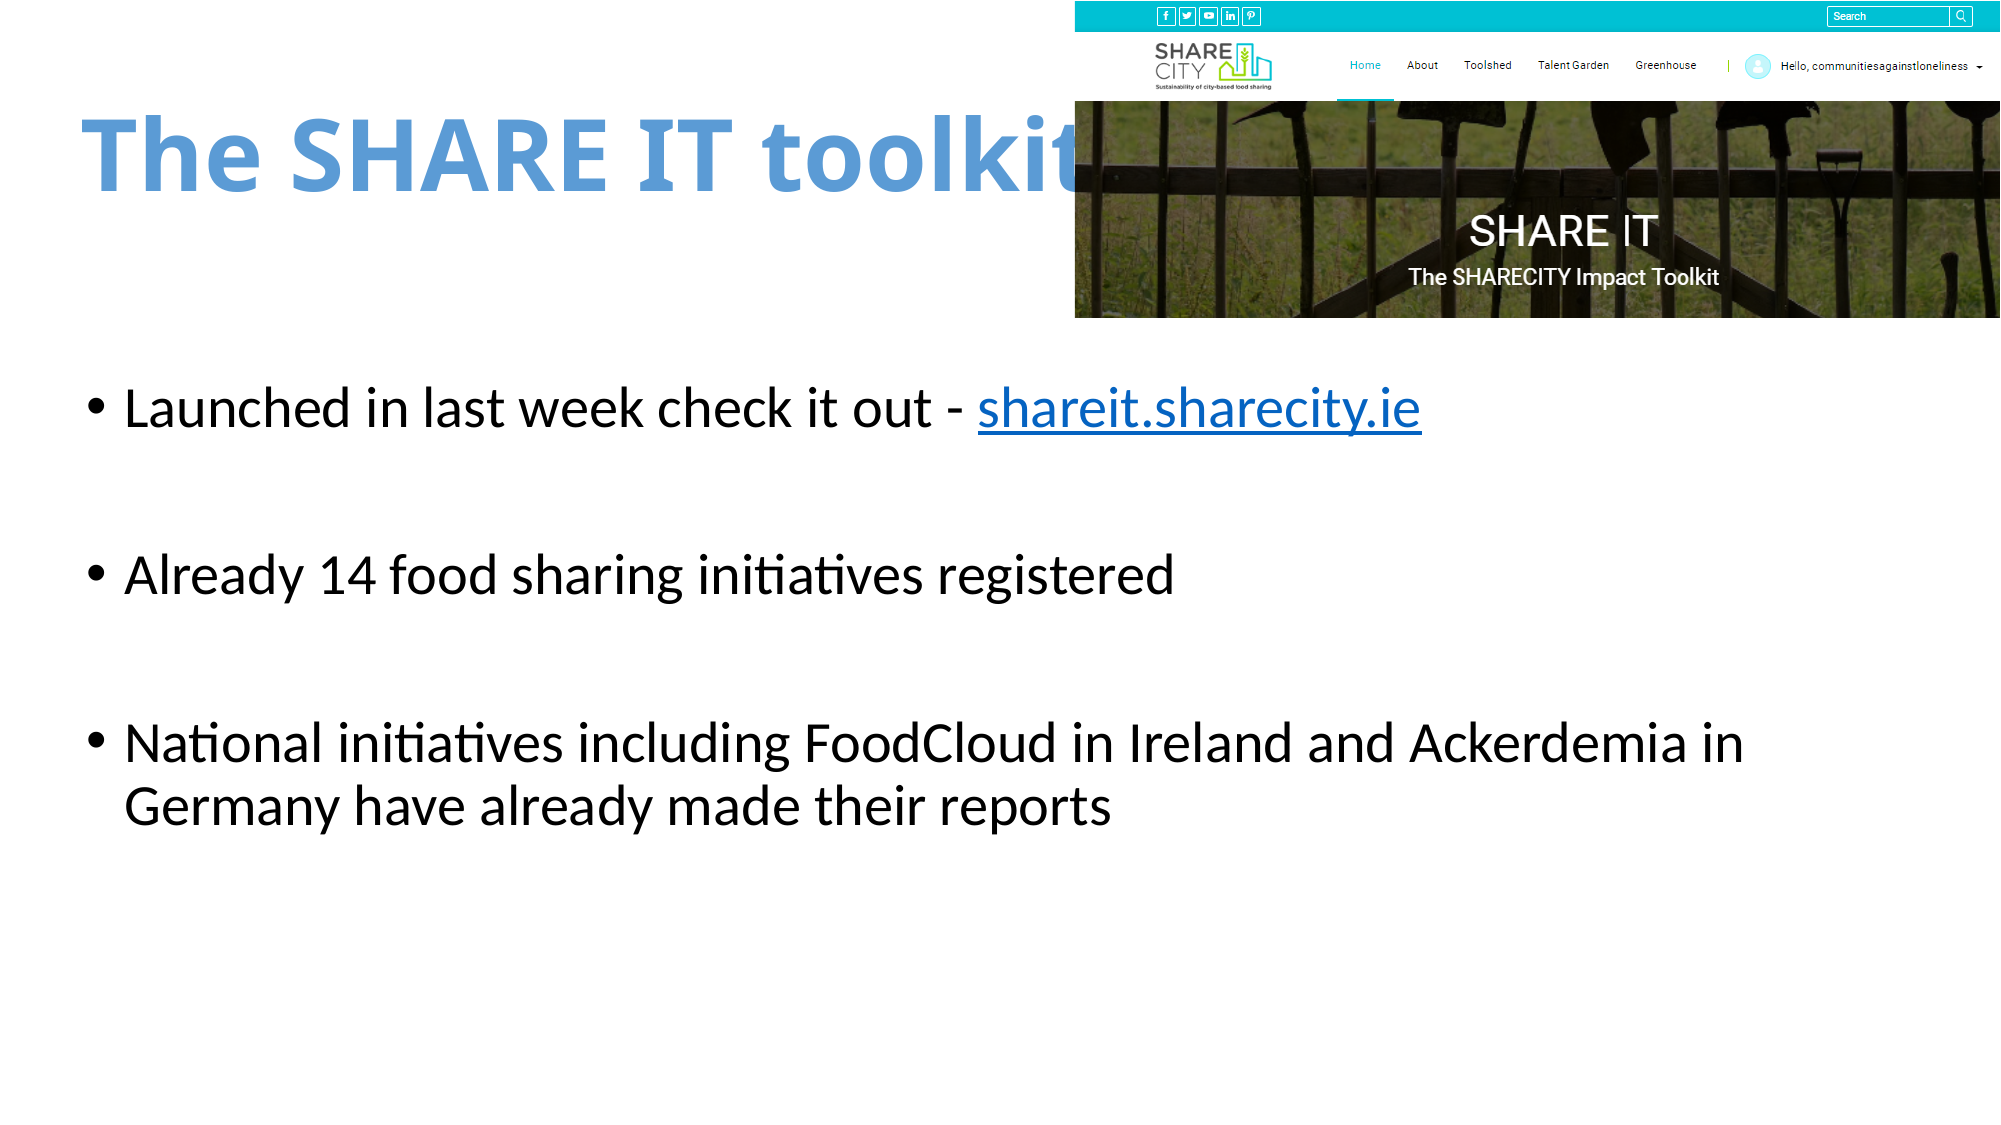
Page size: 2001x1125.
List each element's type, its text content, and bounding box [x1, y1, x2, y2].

text_box The SHARE IT toolkit [0, 63, 1074, 221]
list Launched in last week check it out - shareit.sharecity.ie Already 14 food sharing initiatives registered National initiatives including FoodCloud in Ireland and Ackerdemia in Germany have already made their reports [71, 369, 1935, 1069]
picture [1074, 1, 2000, 318]
